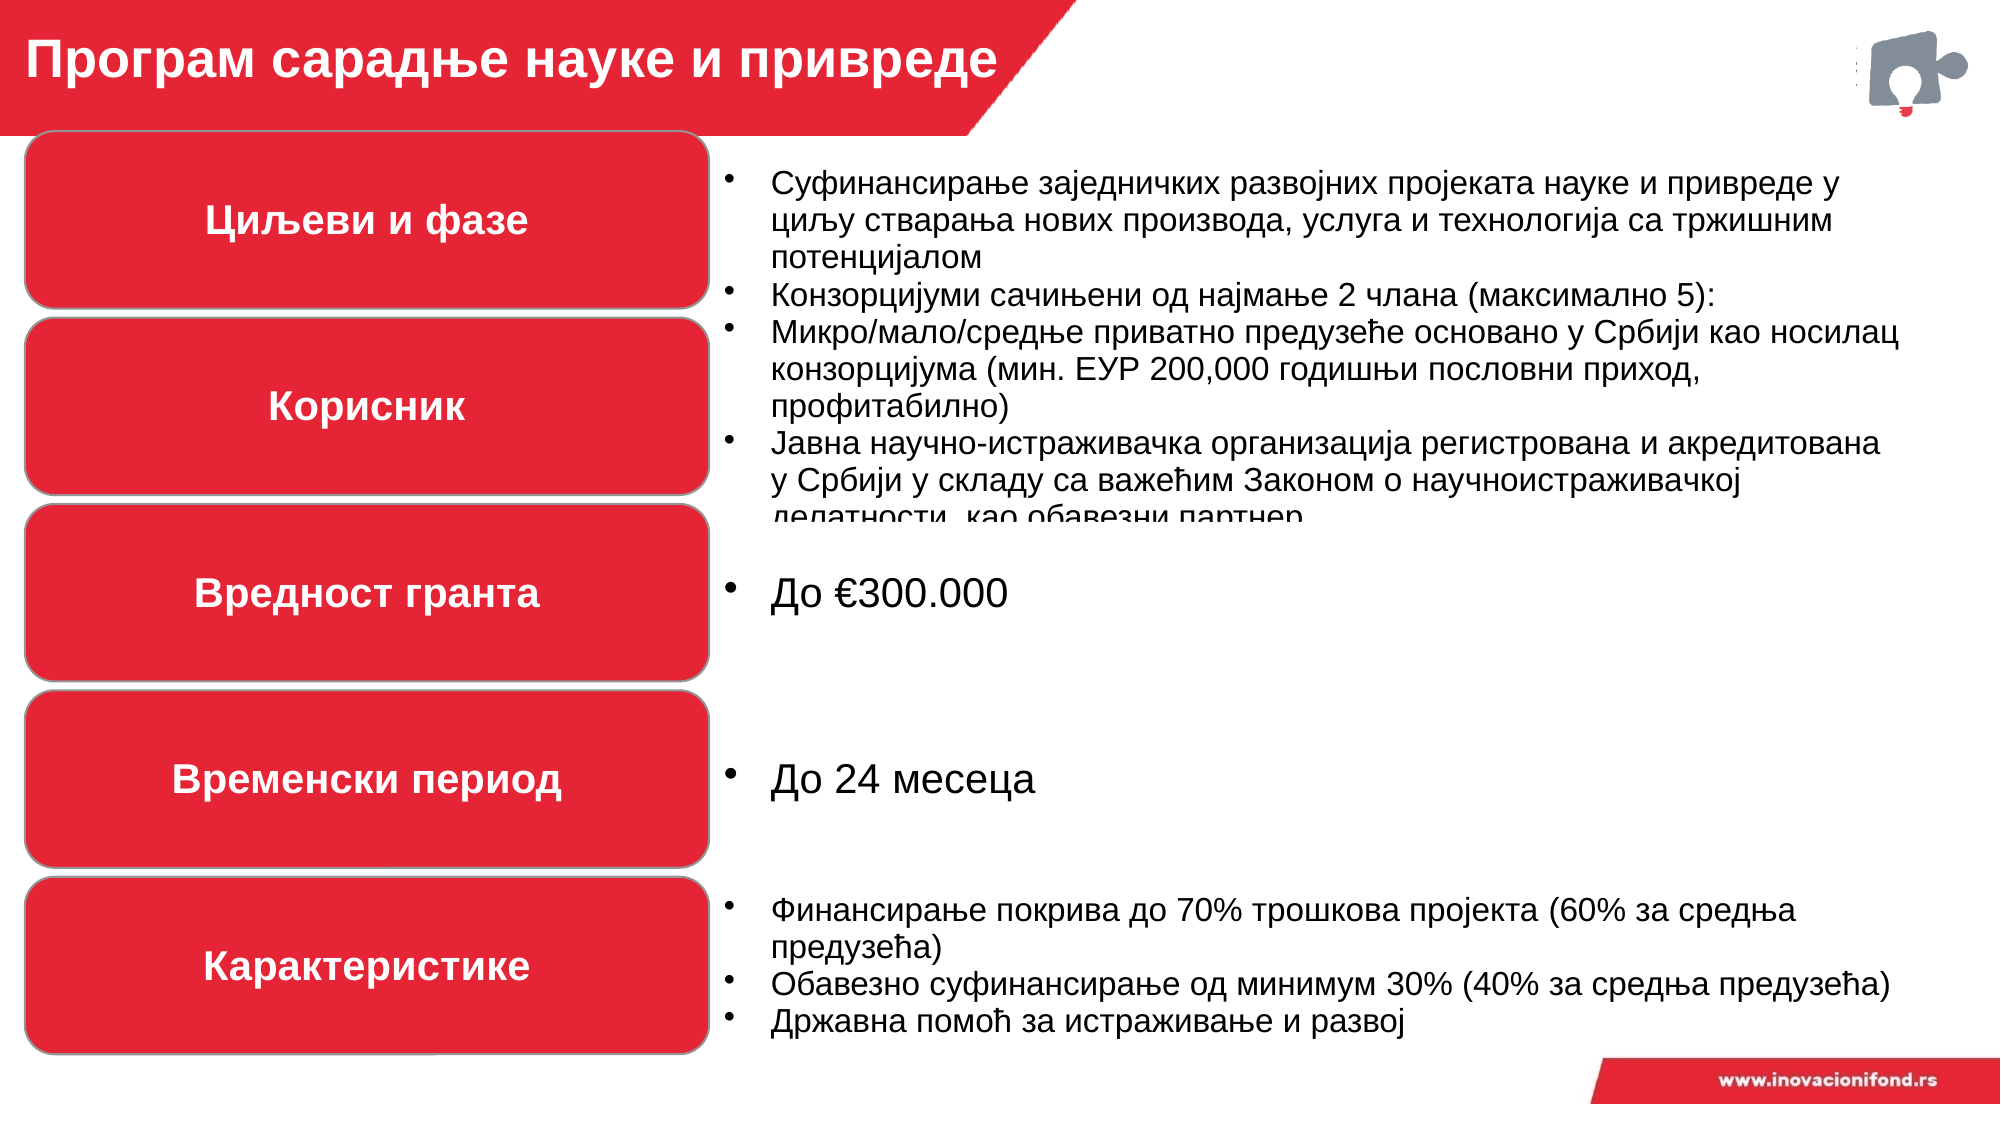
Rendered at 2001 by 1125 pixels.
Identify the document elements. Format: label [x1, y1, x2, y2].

picture [1568, 1048, 2000, 1104]
text_box [24, 131, 1926, 1055]
picture [0, 0, 1981, 136]
